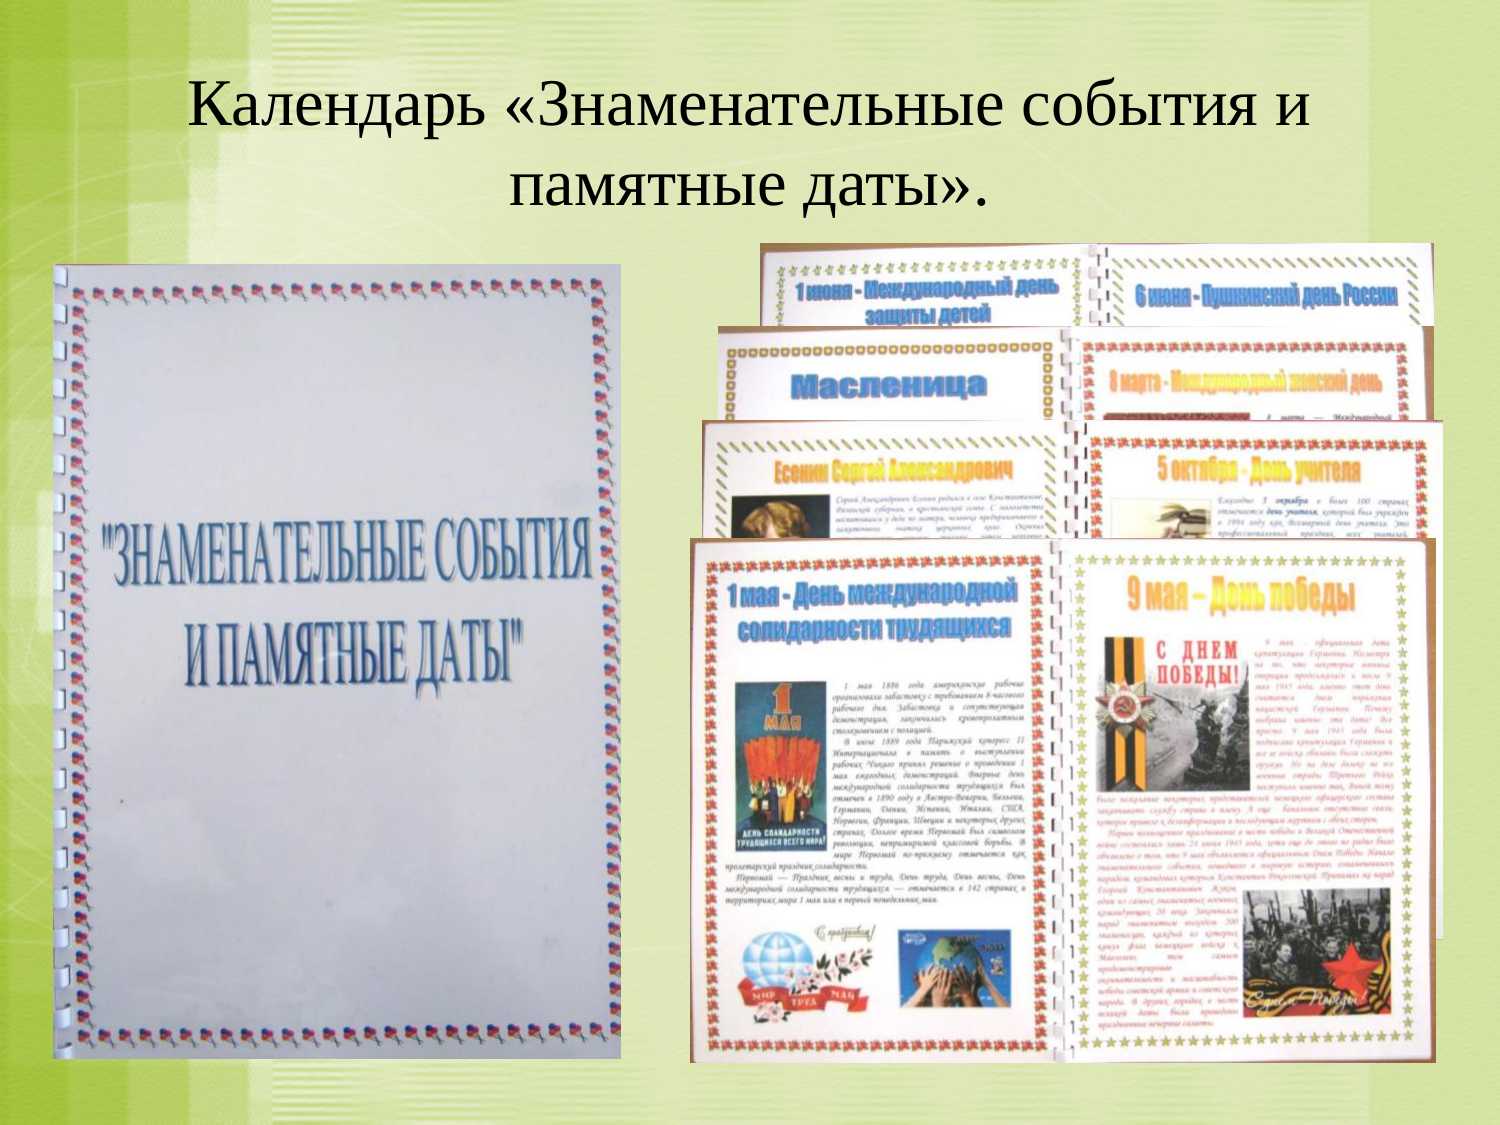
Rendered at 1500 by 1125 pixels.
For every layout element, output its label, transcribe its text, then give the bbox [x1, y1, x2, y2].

title Календарь «Знаменательные события и памятные даты». [74, 44, 1426, 233]
picture [0, 0, 1500, 1125]
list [52, 264, 621, 1059]
